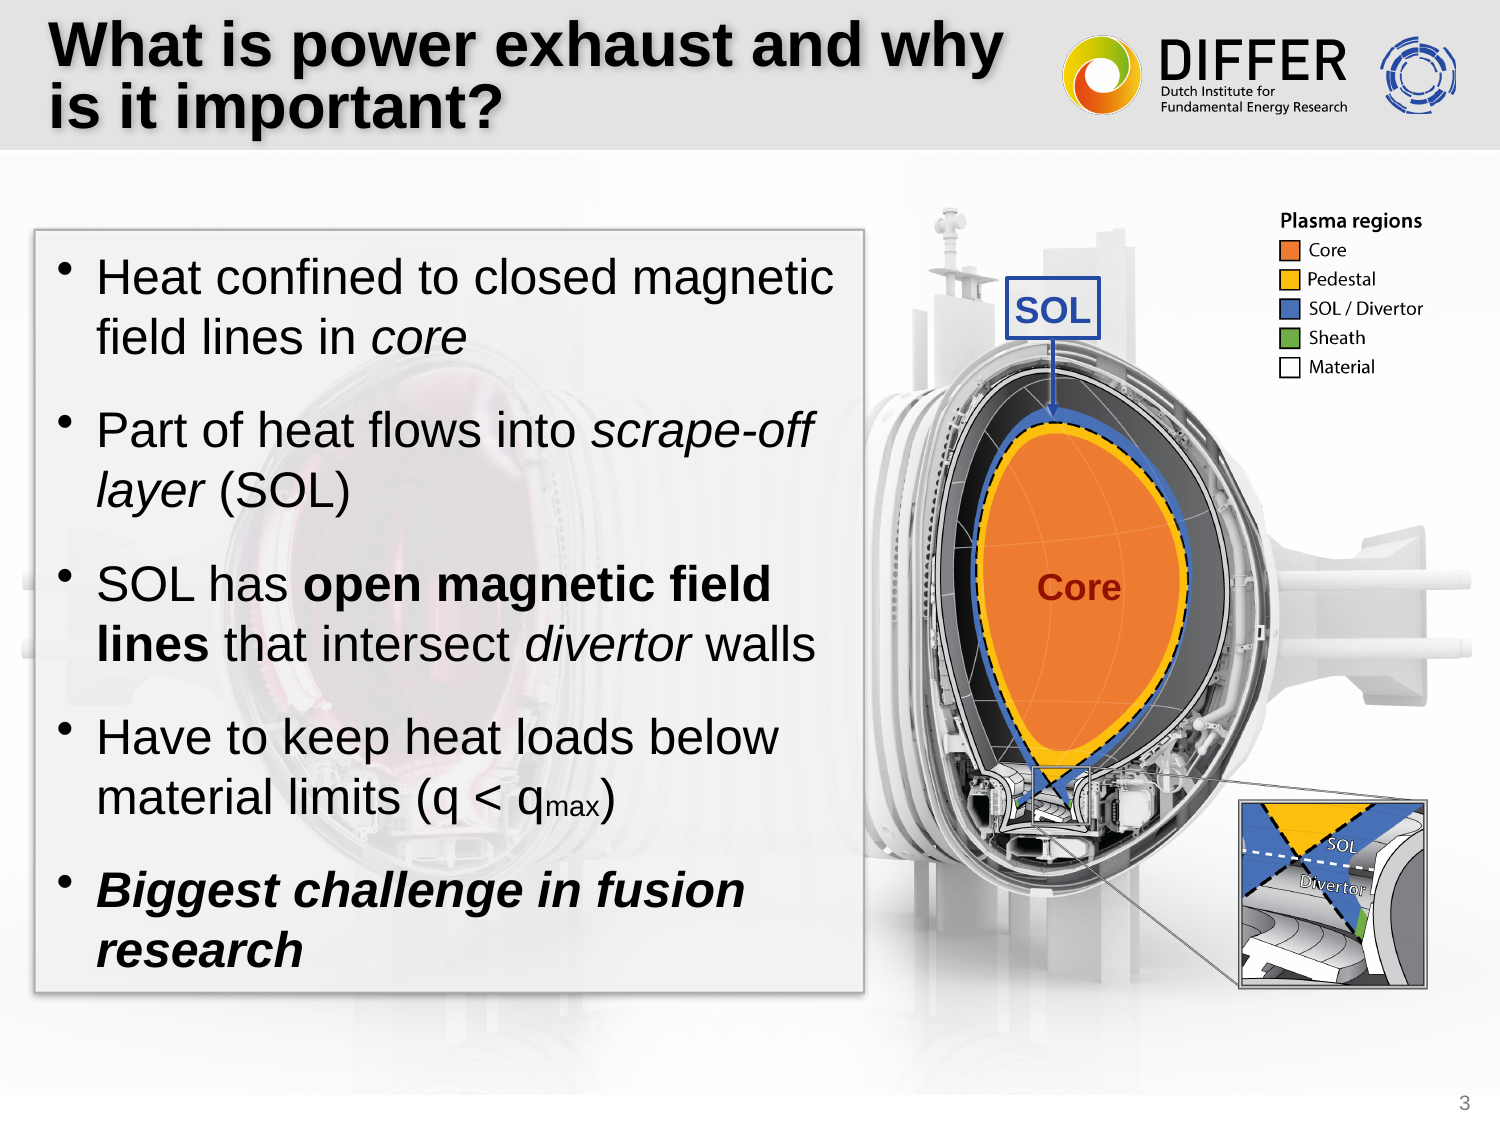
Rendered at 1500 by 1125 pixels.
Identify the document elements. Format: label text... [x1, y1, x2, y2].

picture [0, 153, 1500, 1095]
picture [1064, 35, 1351, 115]
slide_number 3 [1450, 1095, 1478, 1120]
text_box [1003, 278, 1103, 417]
picture [1380, 36, 1456, 114]
title What is power exhaust and why is it important? [40, 6, 1064, 151]
